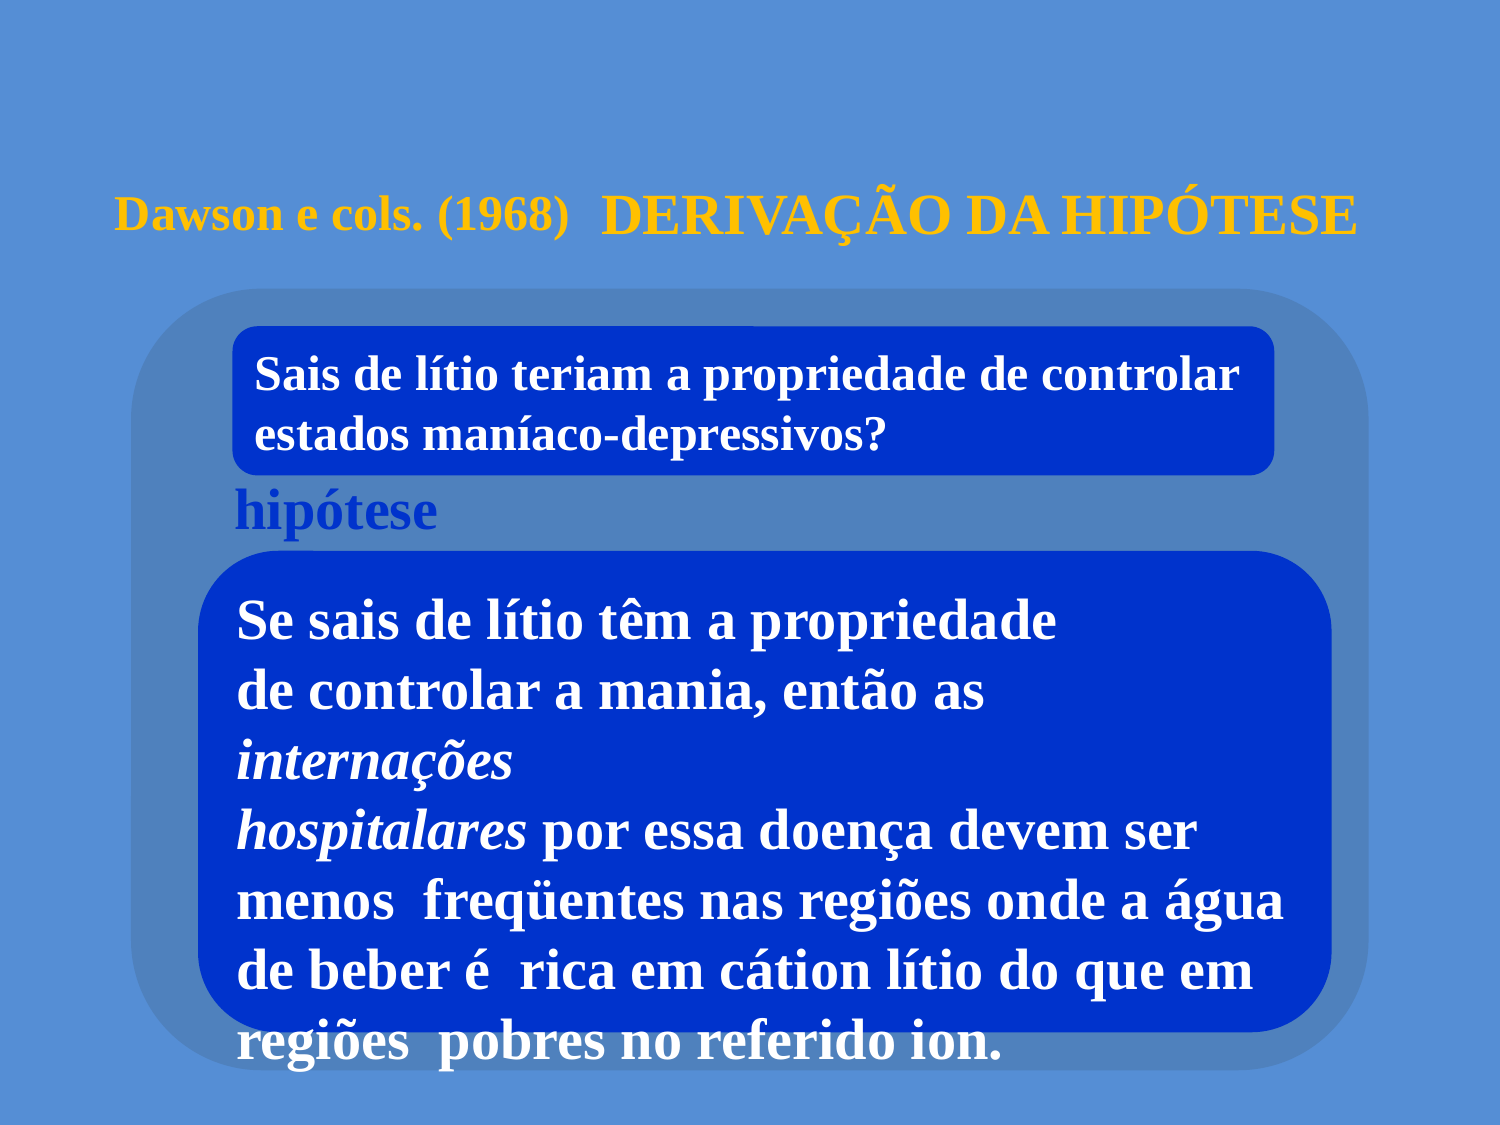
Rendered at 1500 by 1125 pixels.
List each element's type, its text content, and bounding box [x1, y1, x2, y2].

text_box [130, 288, 1369, 1071]
text_box DERIVAÇÃO DA HIPÓTESE [584, 160, 1377, 261]
text_box Se sais de lítio têm a propriedade de controlar a mania, então as internações hospitalares por essa doença devem ser menos freqüentes nas regiões onde a água de beber é rica em cátion lítio do que em regiões pobres no referido ion. [198, 550, 1332, 1033]
text_box Sais de lítio teriam a propriedade de controlar estados maníaco-depressivos? [232, 326, 1275, 476]
text_box Dawson e cols. (1968) [100, 172, 584, 248]
text_box hipótese [219, 463, 454, 549]
